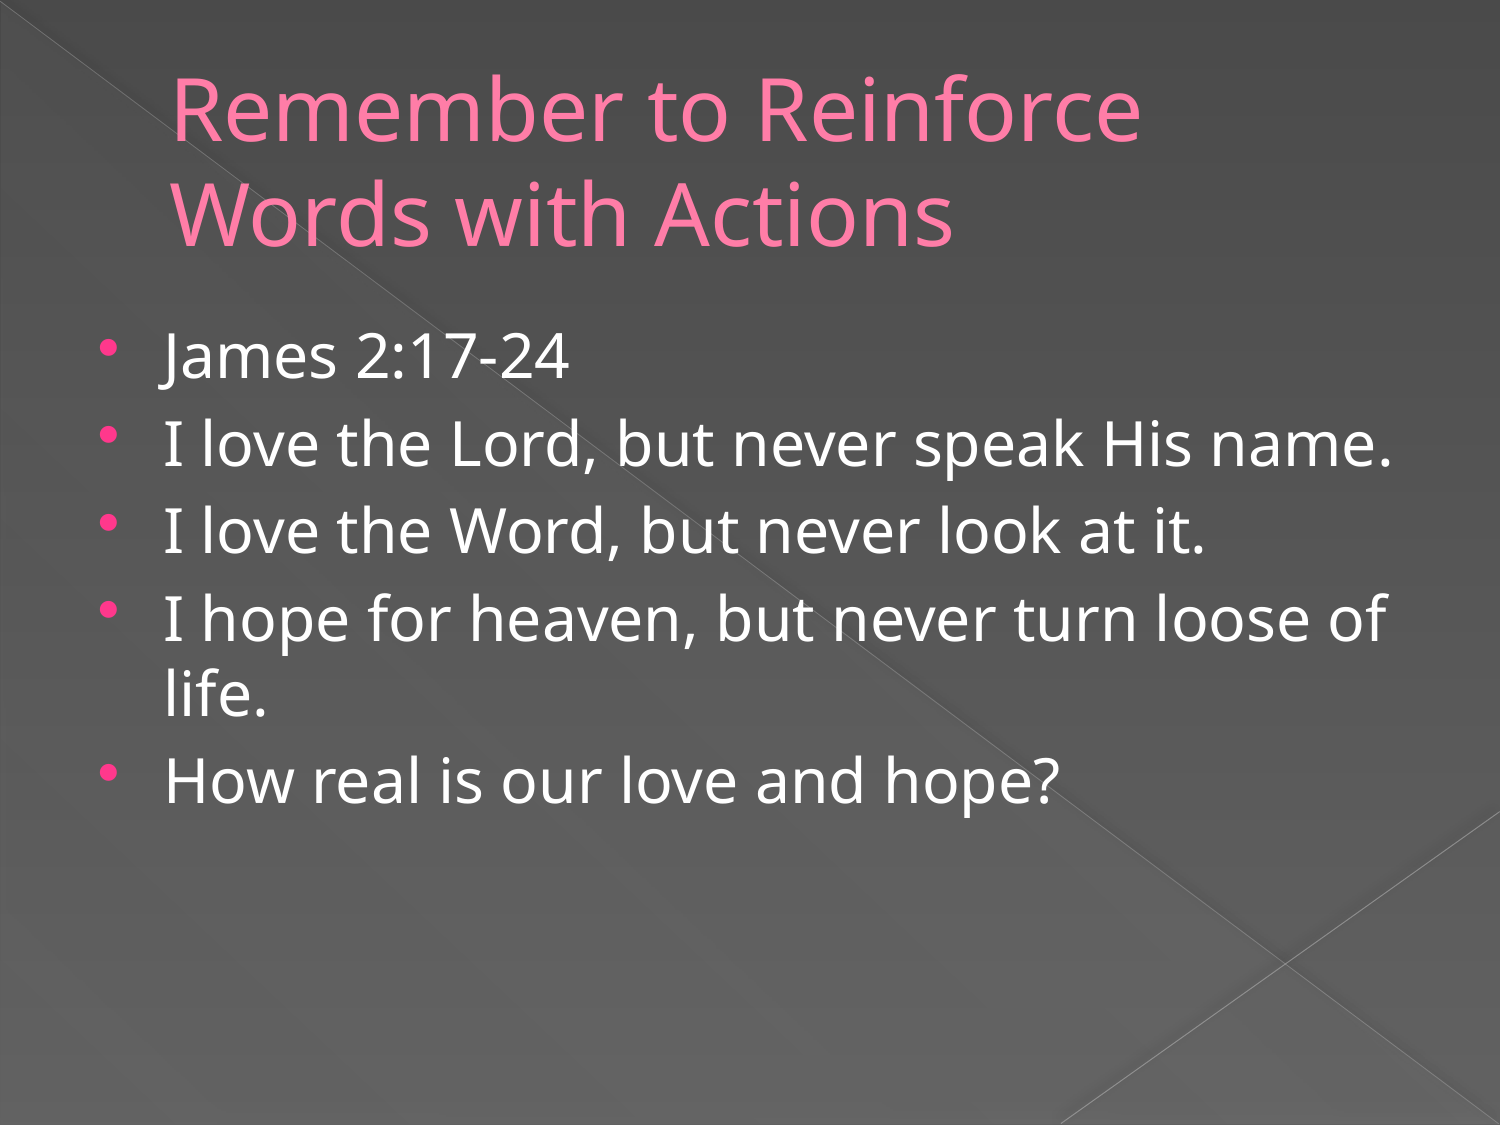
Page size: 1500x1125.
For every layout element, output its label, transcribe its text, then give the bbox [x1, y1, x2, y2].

title Remember to Reinforce Words with Actions [75, 43, 1425, 274]
list James 2:17-24 I love the Lord, but never speak His name. I love the Word, but never look at it. I hope for heaven, but never turn loose of life. How real is our love and hope? [75, 308, 1425, 1059]
